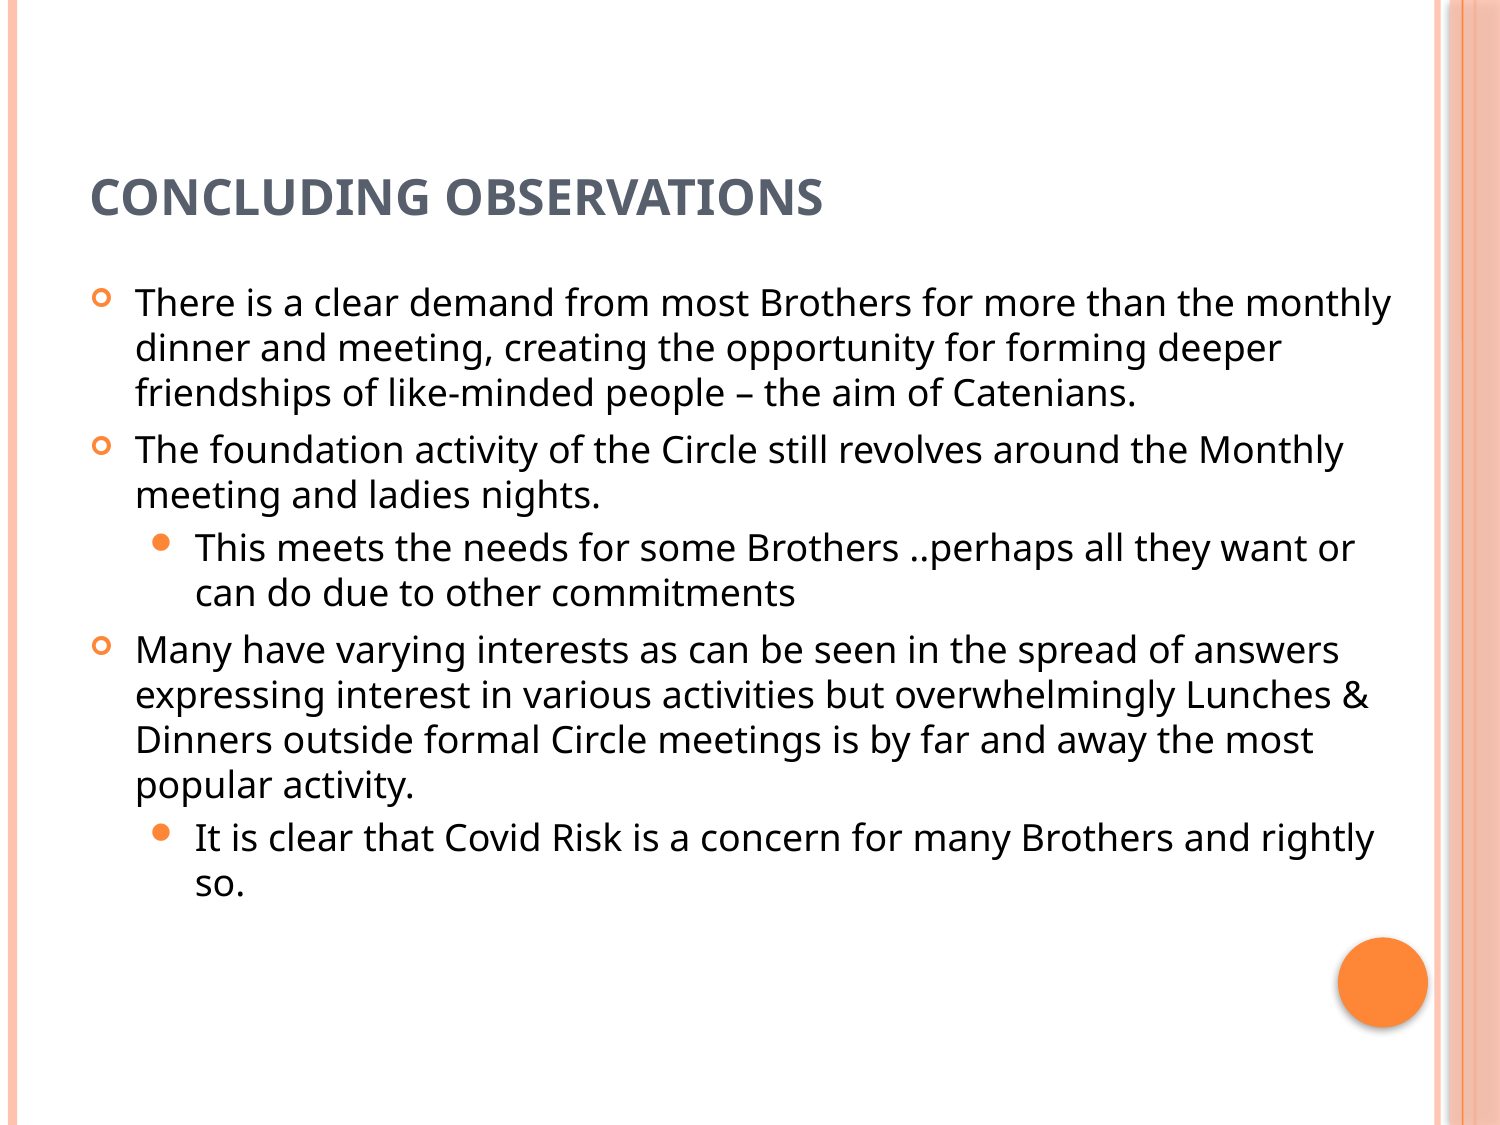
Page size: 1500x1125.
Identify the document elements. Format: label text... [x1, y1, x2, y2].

title Concluding Observations [75, 45, 1300, 233]
list There is a clear demand from most Brothers for more than the monthly dinner and meeting, creating the opportunity for forming deeper friendships of like-minded people – the aim of Catenians. The foundation activity of the Circle still revolves around the Monthly meeting and ladies nights. This meets the needs for some Brothers ..perhaps all they want or can do due to other commitments Many have varying interests as can be seen in the spread of answers expressing interest in various activities but overwhelmingly Lunches & Dinners outside formal Circle meetings is by far and away the most popular activity. It is clear that Covid Risk is a concern for many Brothers and rightly so. [75, 271, 1425, 1012]
